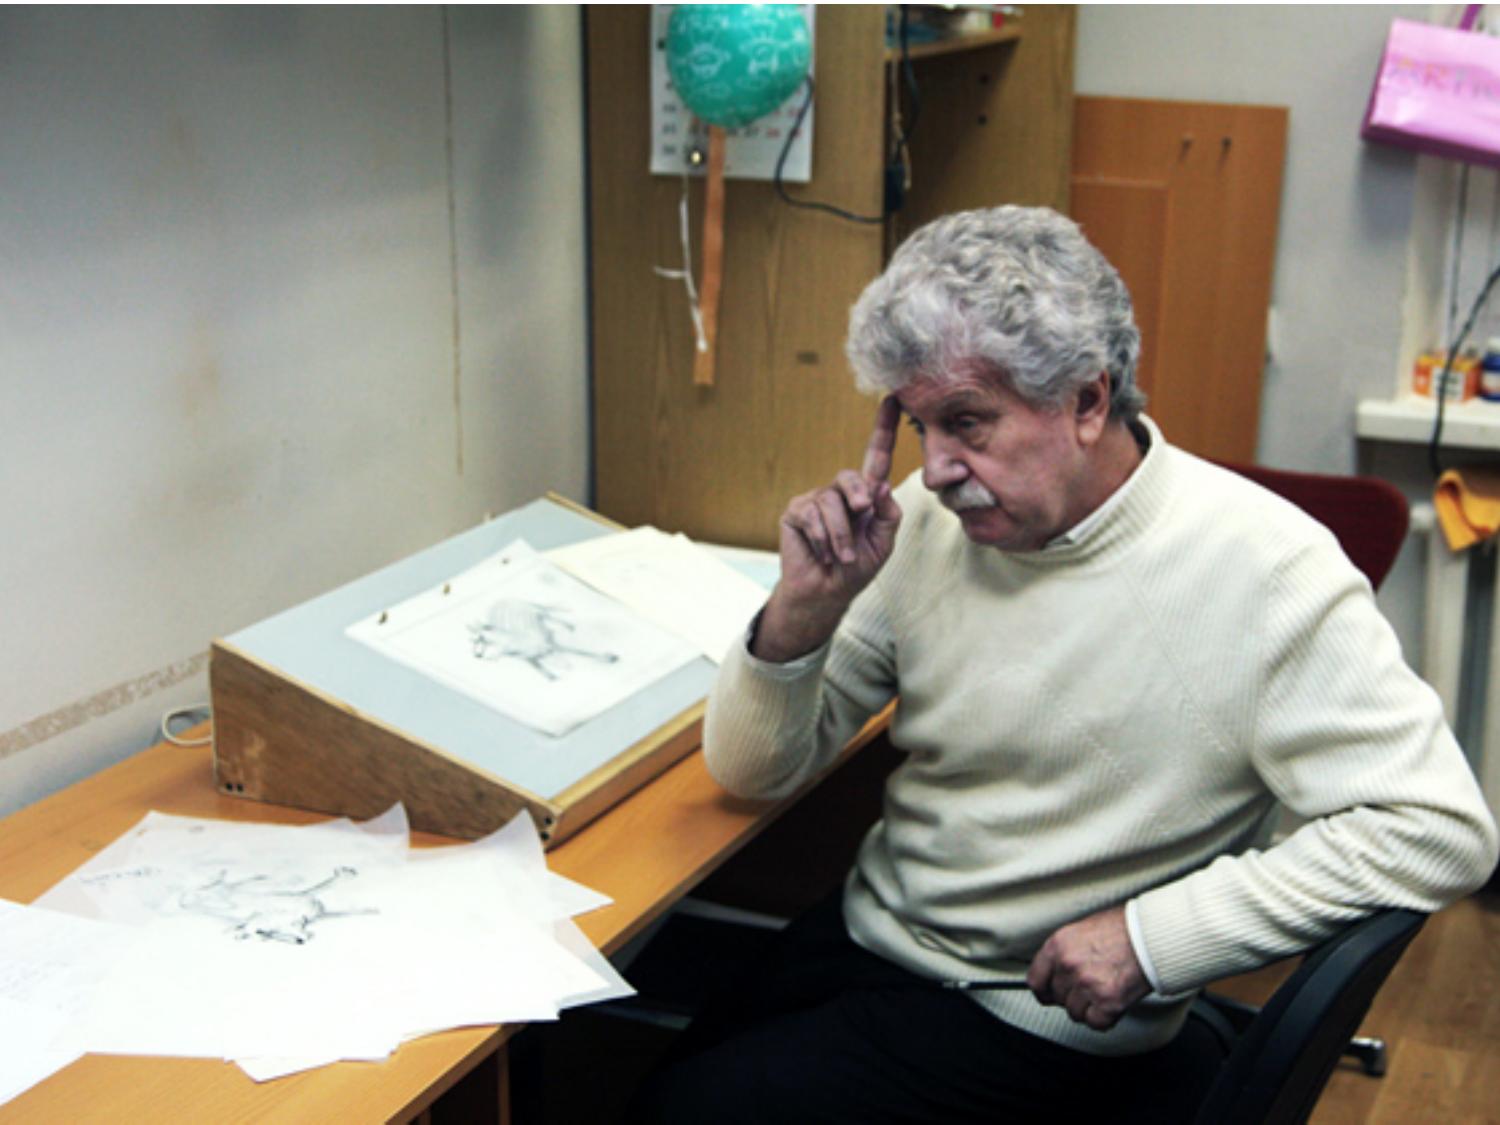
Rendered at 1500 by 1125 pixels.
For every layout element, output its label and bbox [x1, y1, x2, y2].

list [0, 4, 1500, 1125]
